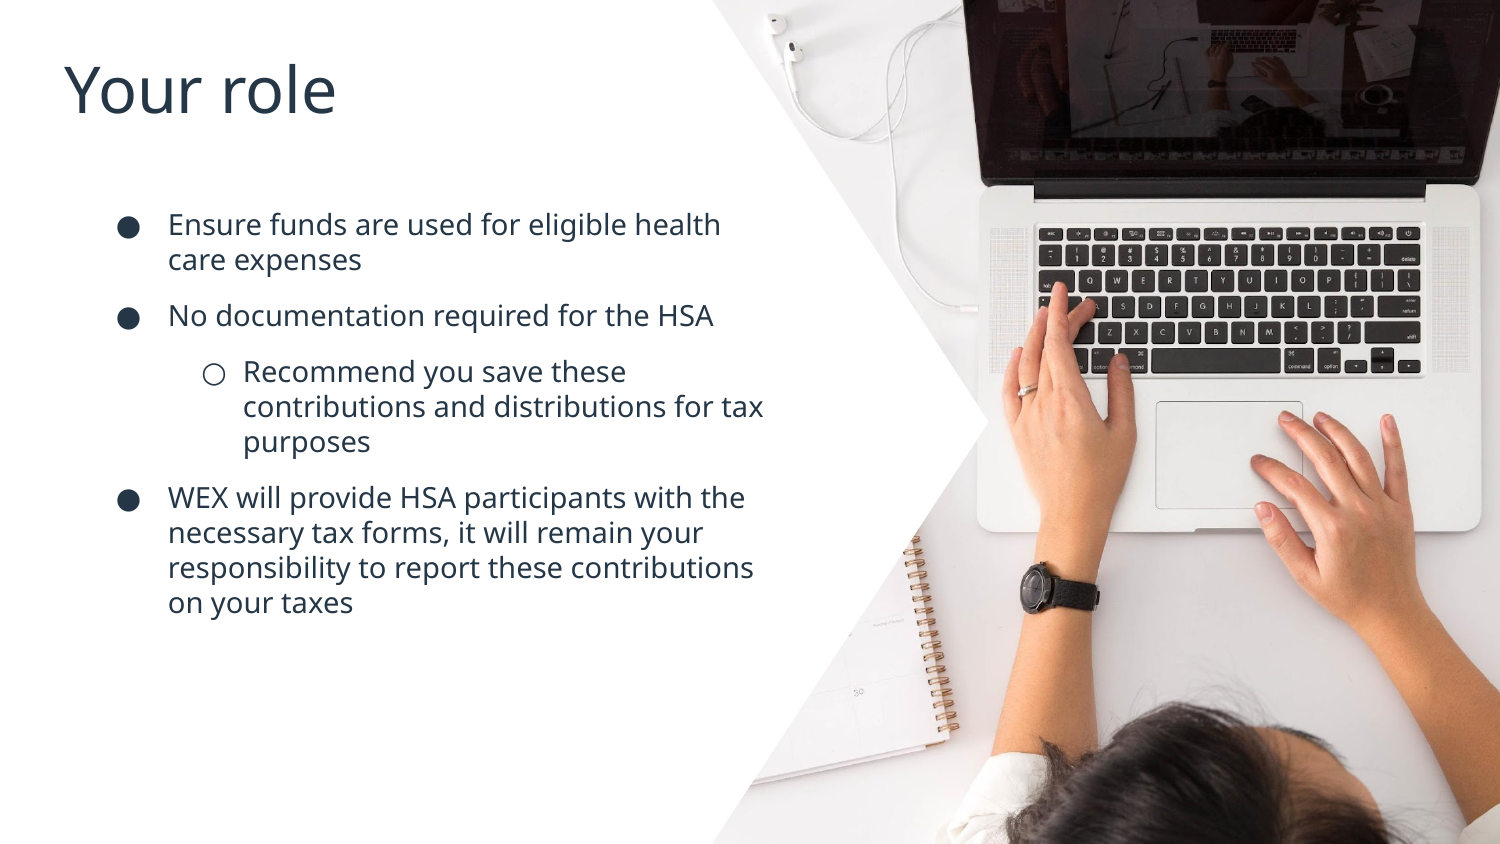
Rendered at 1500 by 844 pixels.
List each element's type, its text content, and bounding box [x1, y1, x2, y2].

picture [627, 0, 1500, 844]
text_box Ensure funds are used for eligible health care expenses No documentation required for the HSA Recommend you save these contributions and distributions for tax purposes WEX will provide HSA participants with the necessary tax forms, it will remain your responsibility to report these contributions on your taxes [77, 199, 622, 712]
title Your role [49, 42, 622, 410]
